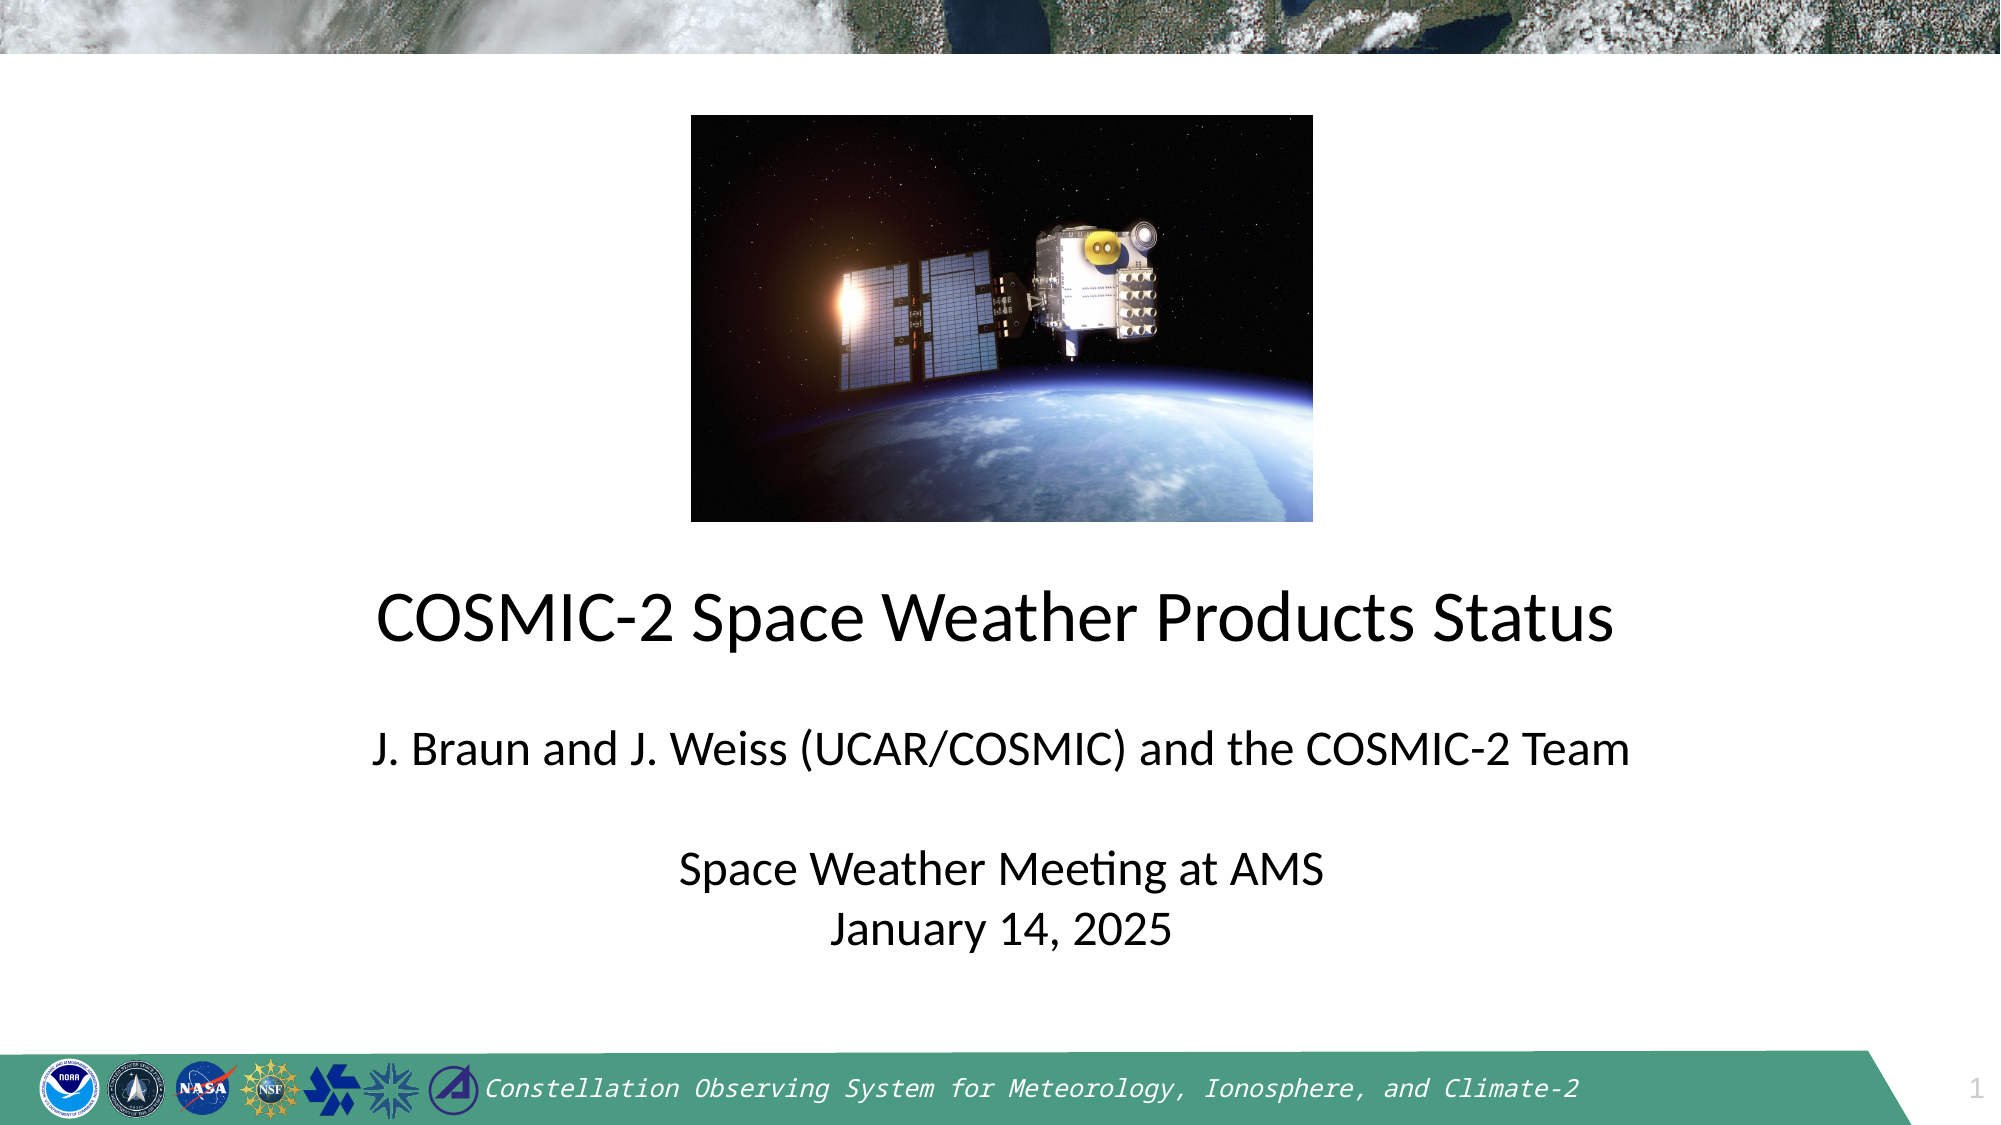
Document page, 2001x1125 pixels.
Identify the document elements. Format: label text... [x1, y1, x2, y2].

picture [690, 115, 1313, 522]
picture [0, 0, 2000, 54]
picture [41, 1060, 98, 1117]
picture [107, 1060, 165, 1118]
title COSMIC-2 Space Weather Products Status J. Braun and J. Weiss (UCAR/COSMIC) and the COSMIC-2 Team Space Weather Meeting at AMS January 14, 2025 [251, 560, 1752, 1033]
picture [426, 1064, 482, 1117]
picture [169, 1050, 425, 1125]
